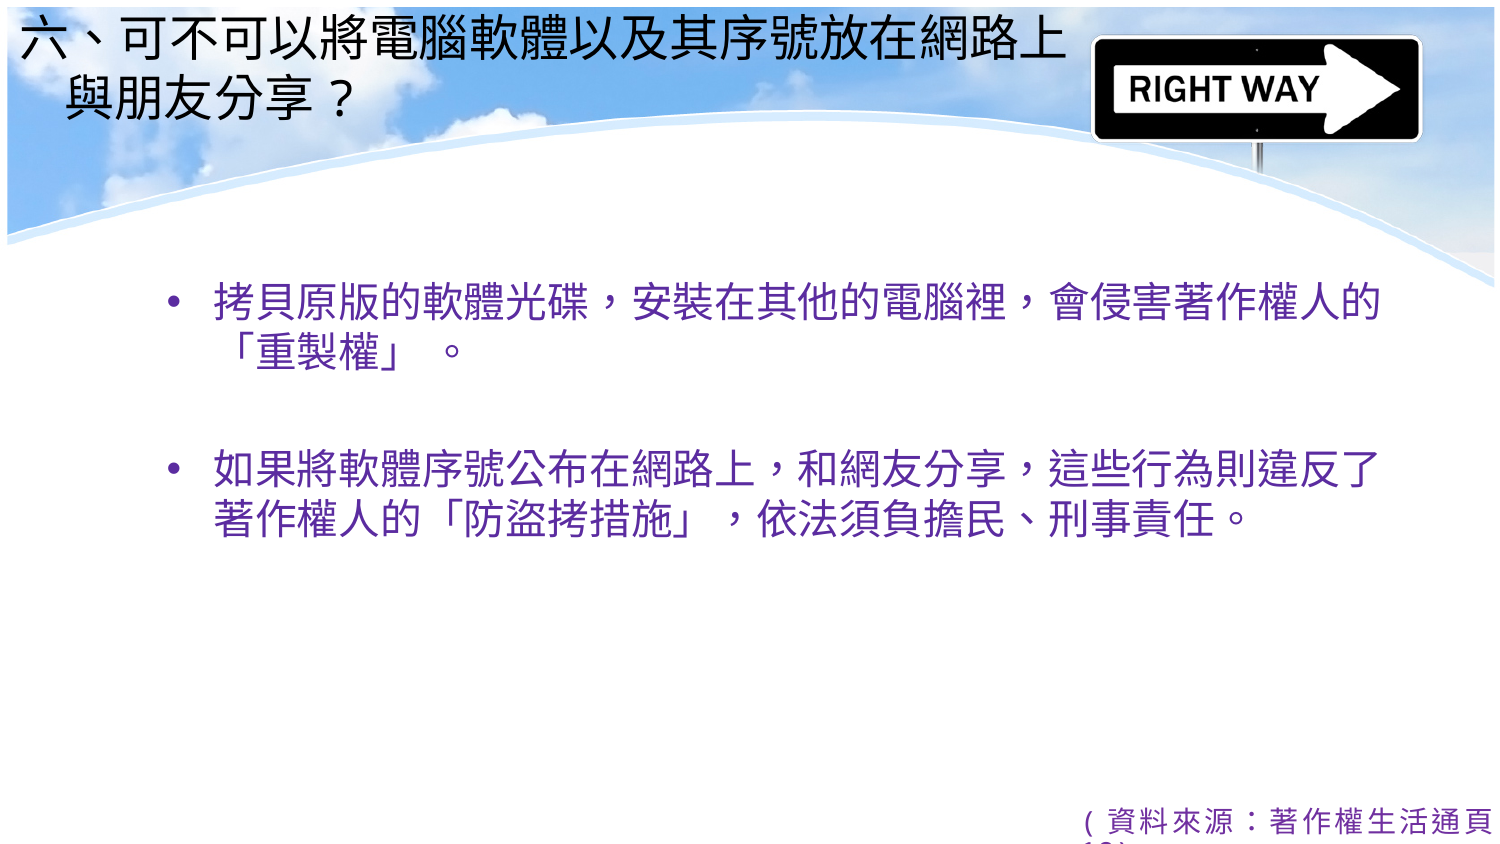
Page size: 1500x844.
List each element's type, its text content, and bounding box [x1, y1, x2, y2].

text_box (資料來源：著作權生活通頁18) [1065, 799, 1500, 844]
title 六、可不可以將電腦軟體以及其序號放在網路上 與朋友分享? [4, 0, 1093, 173]
list 拷貝原版的軟體光碟，安裝在其他的電腦裡，會侵害著作權人的「重製權」 。 如果將軟體序號公布在網路上，和網友分享，這些行為則違反了著作權人的「防盜拷措施」，依法須負擔民、刑事責任。 [76, 268, 1427, 788]
picture [0, 0, 1500, 844]
